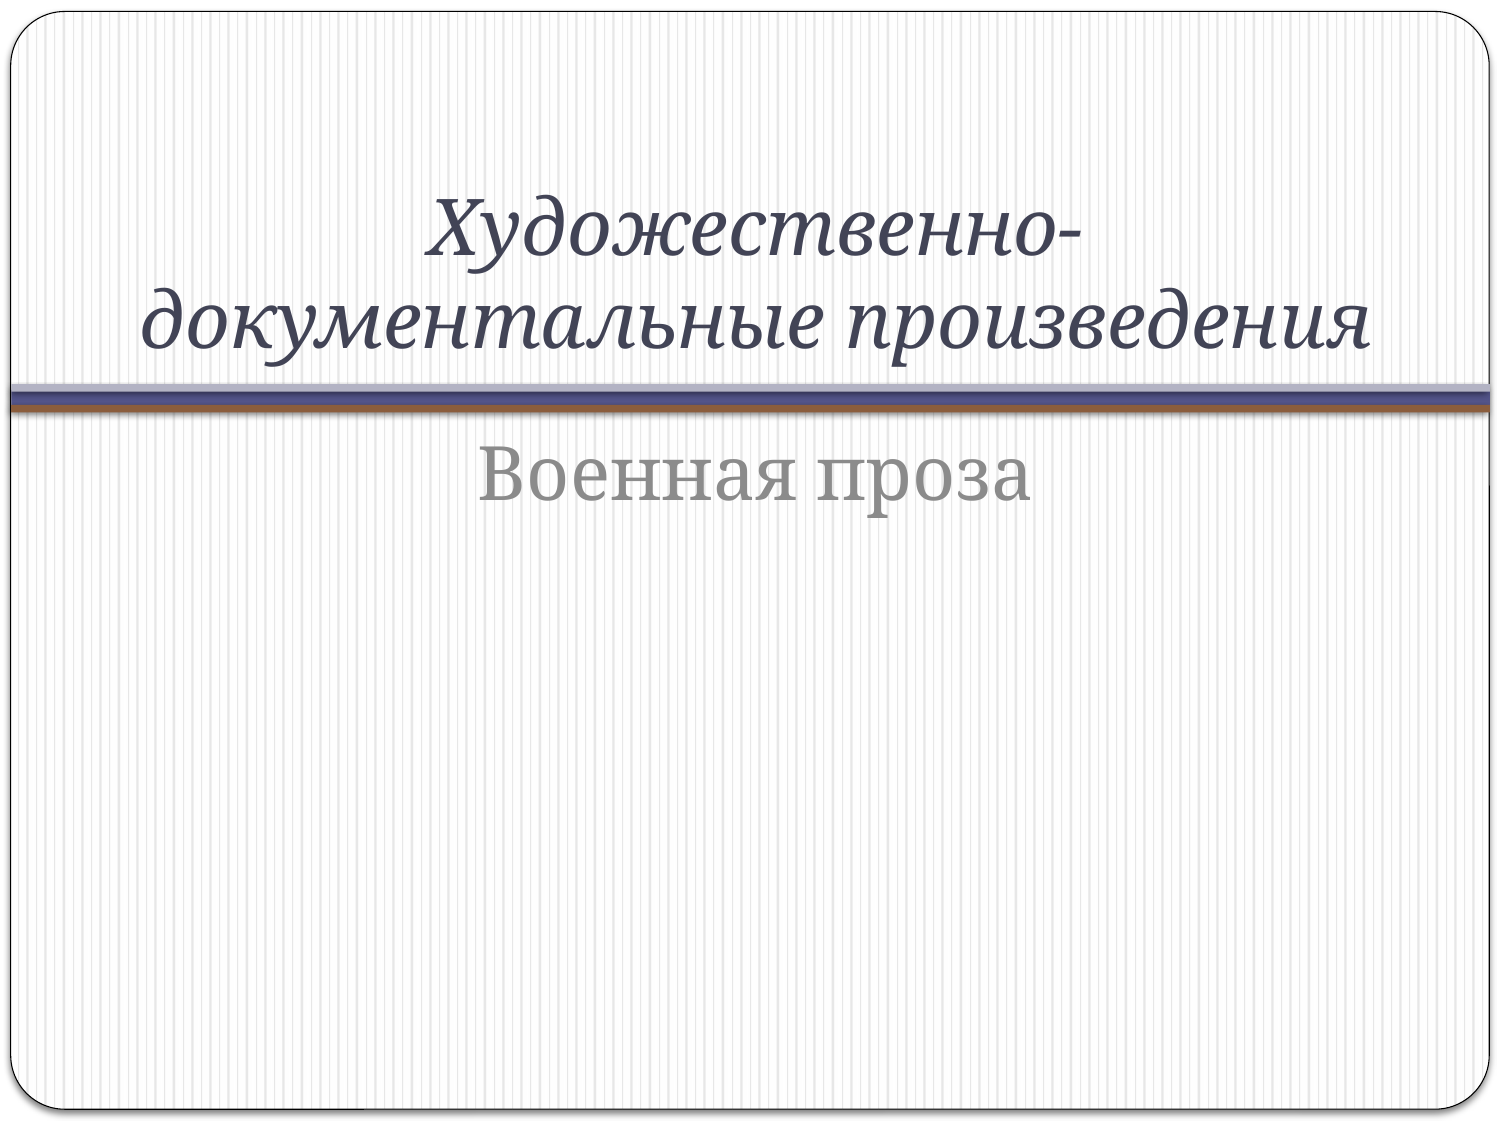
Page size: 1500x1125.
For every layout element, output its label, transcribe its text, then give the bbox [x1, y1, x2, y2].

list Военная проза [118, 417, 1394, 638]
title Художественно-документальные произведения [118, 156, 1394, 380]
